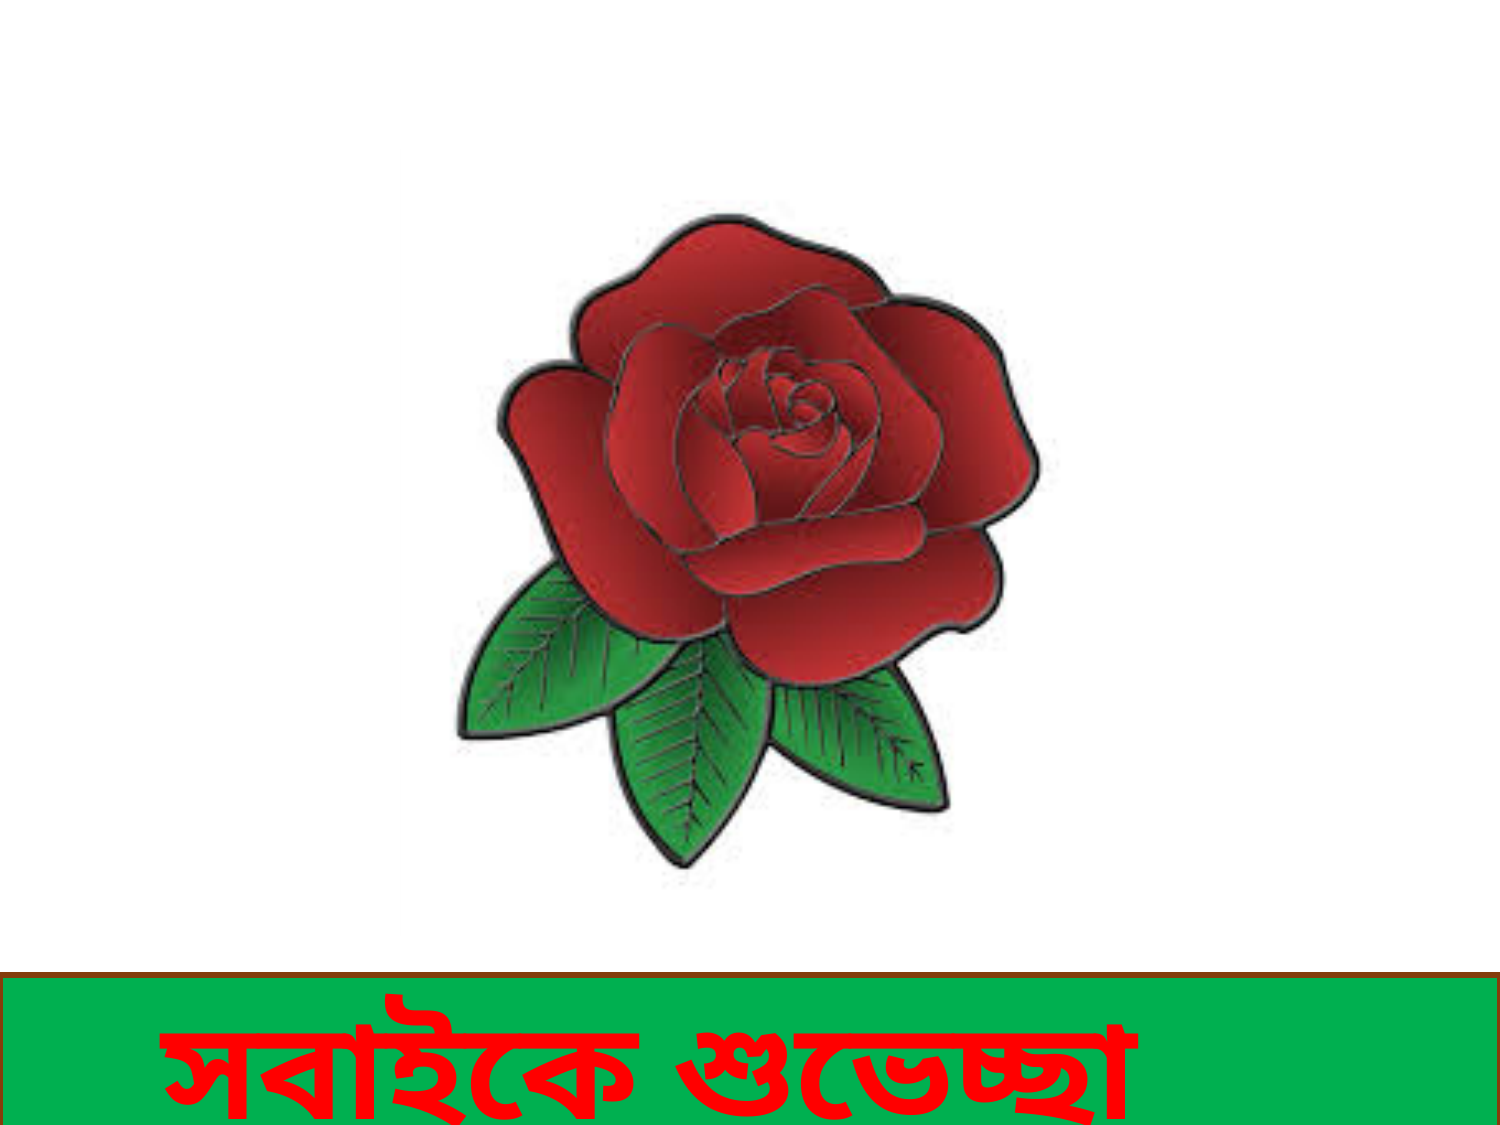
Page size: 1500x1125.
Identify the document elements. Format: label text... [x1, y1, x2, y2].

text_box সবাইকে শুভেচ্ছা [0, 975, 1500, 1125]
picture [399, 149, 1100, 936]
